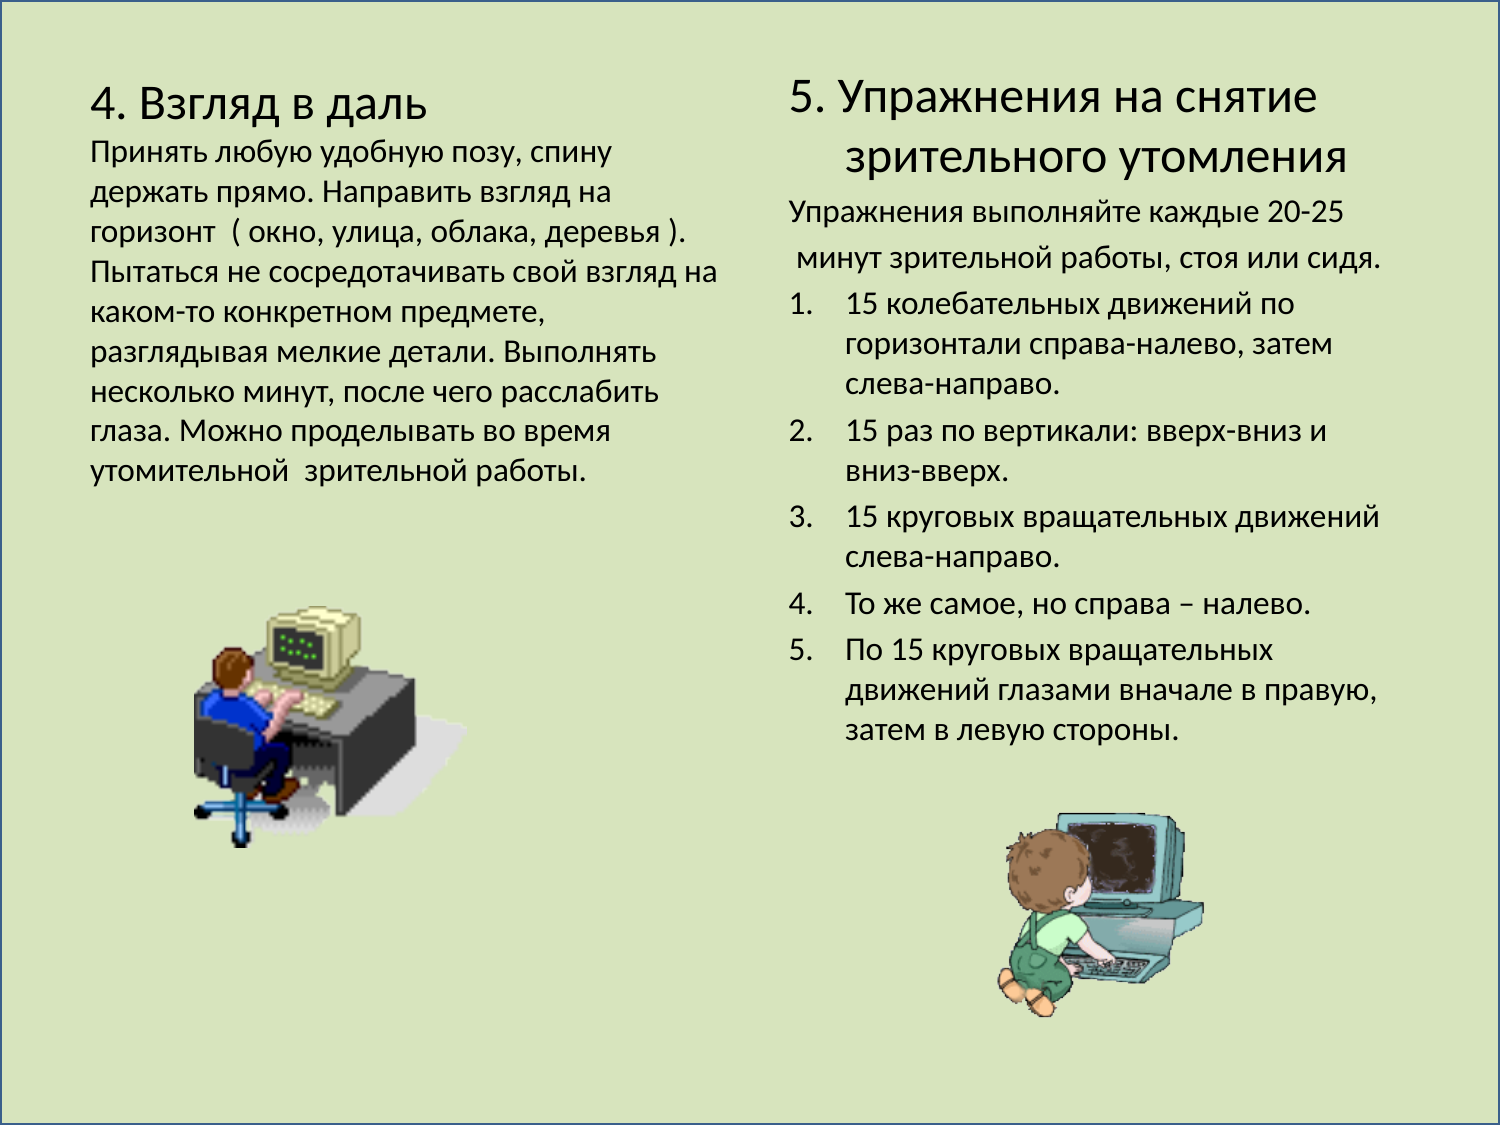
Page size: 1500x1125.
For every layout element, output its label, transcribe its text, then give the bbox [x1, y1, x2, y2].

text_box [0, 0, 1500, 1125]
list 5. Упражнения на снятие зрительного утомления Упражнения выполняйте каждые 20-25 минут зрительной работы, стоя или сидя. 15 колебательных движений по горизонтали справа-налево, затем слева-направо. 15 раз по вертикали: вверх-вниз и вниз-вверх. 15 круговых вращательных движений слева-направо. То же самое, но справа – налево. По 15 круговых вращательных движений глазами вначале в правую, затем в левую стороны. [773, 54, 1425, 1005]
title 4. Взгляд в даль Принять любую удобную позу, спину держать прямо. Направить взгляд на горизонт ( окно, улица, облака, деревья ). Пытаться не сосредотачивать свой взгляд на каком-то конкретном предмете, разглядывая мелкие детали. Выполнять несколько минут, после чего расслабить глаза. Можно проделывать во время утомительной зрительной работы. [75, 42, 739, 516]
picture [974, 774, 1238, 1039]
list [194, 606, 467, 848]
